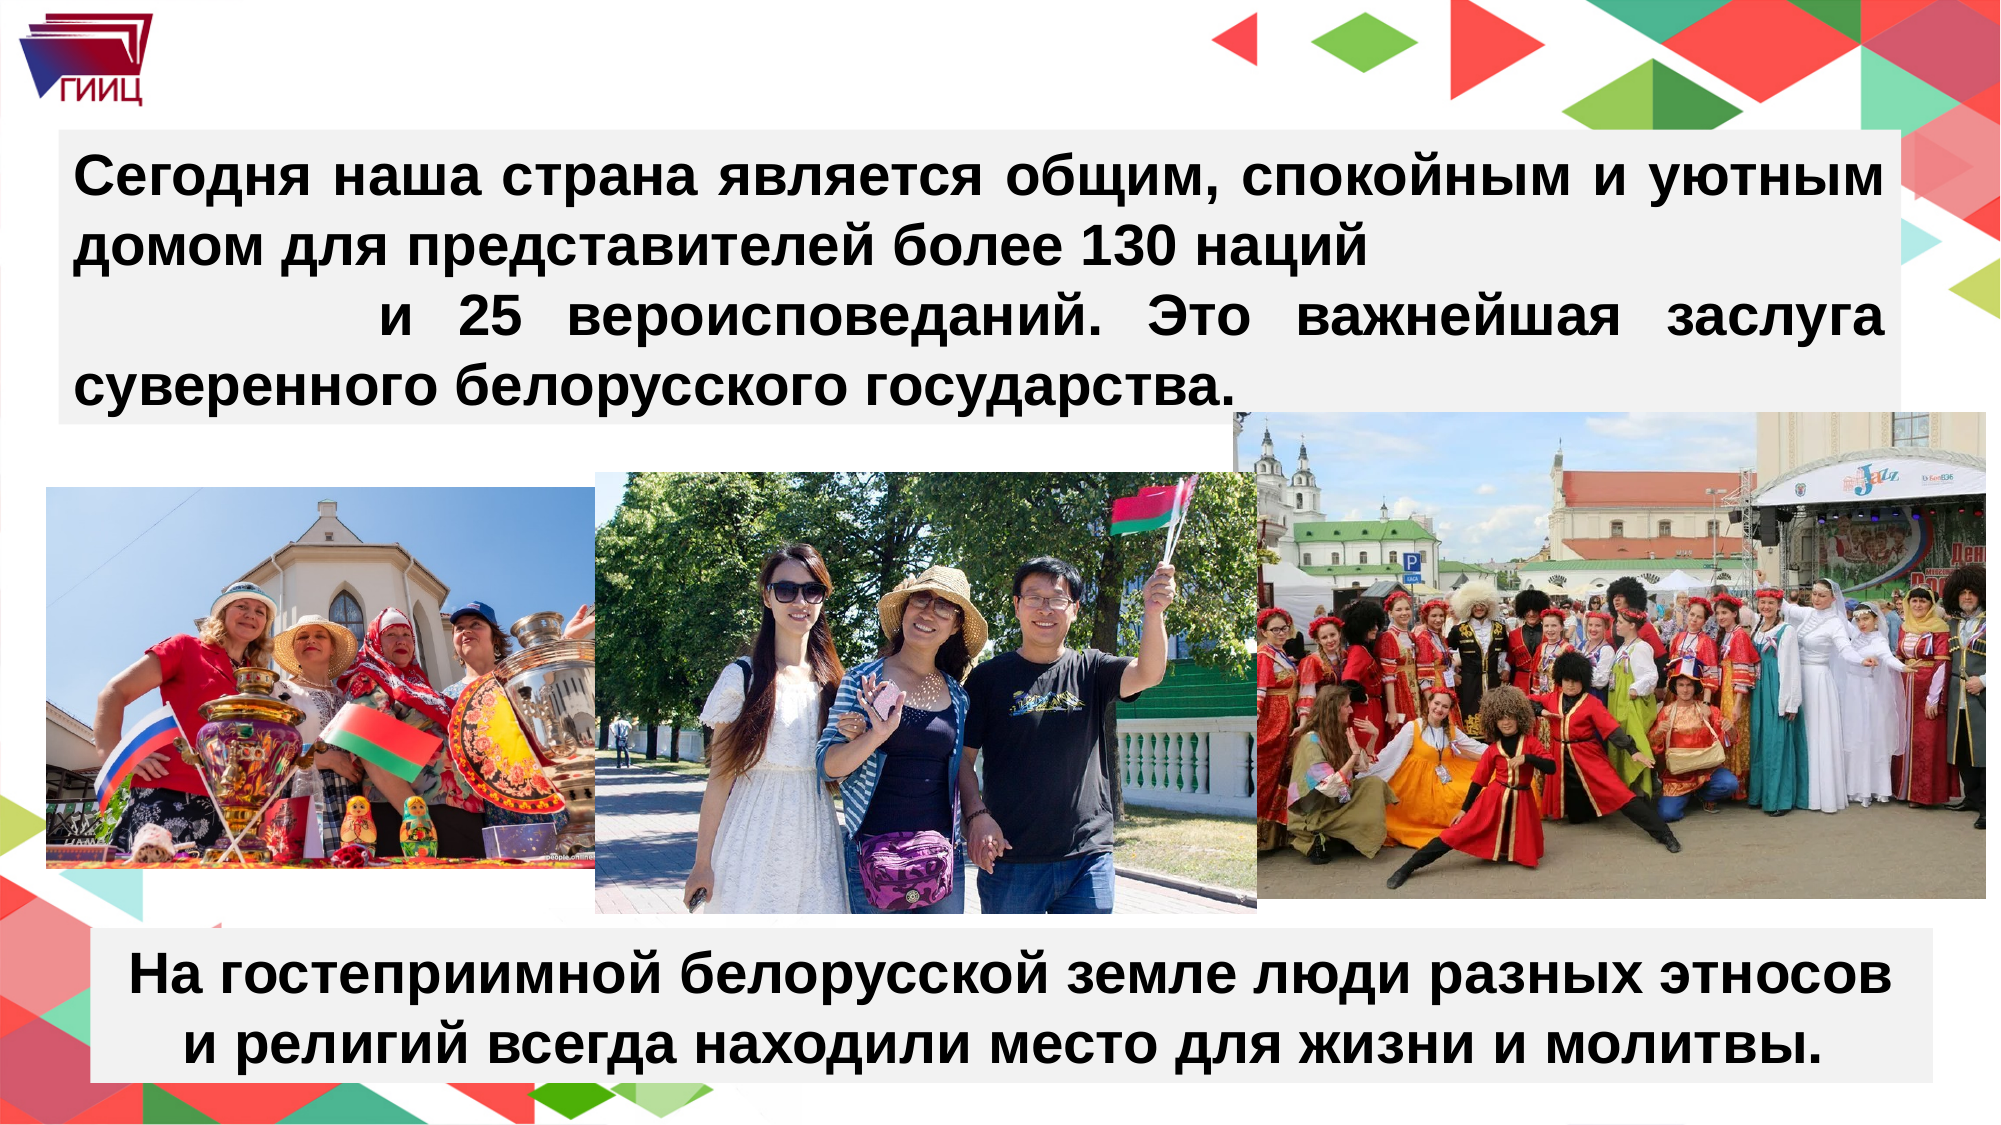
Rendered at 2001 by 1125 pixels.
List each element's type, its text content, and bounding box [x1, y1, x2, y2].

text_box На гостеприимной белорусской земле люди разных этносов и религий всегда находили место для жизни и молитвы. [90, 928, 1933, 1083]
picture [0, 0, 2001, 1125]
text_box Сегодня наша страна является общим, спокойным и уютным домом для представителей более 130 наций и 25 вероисповеданий. Это важнейшая заслуга суверенного белорусского государства. [58, 129, 1902, 425]
